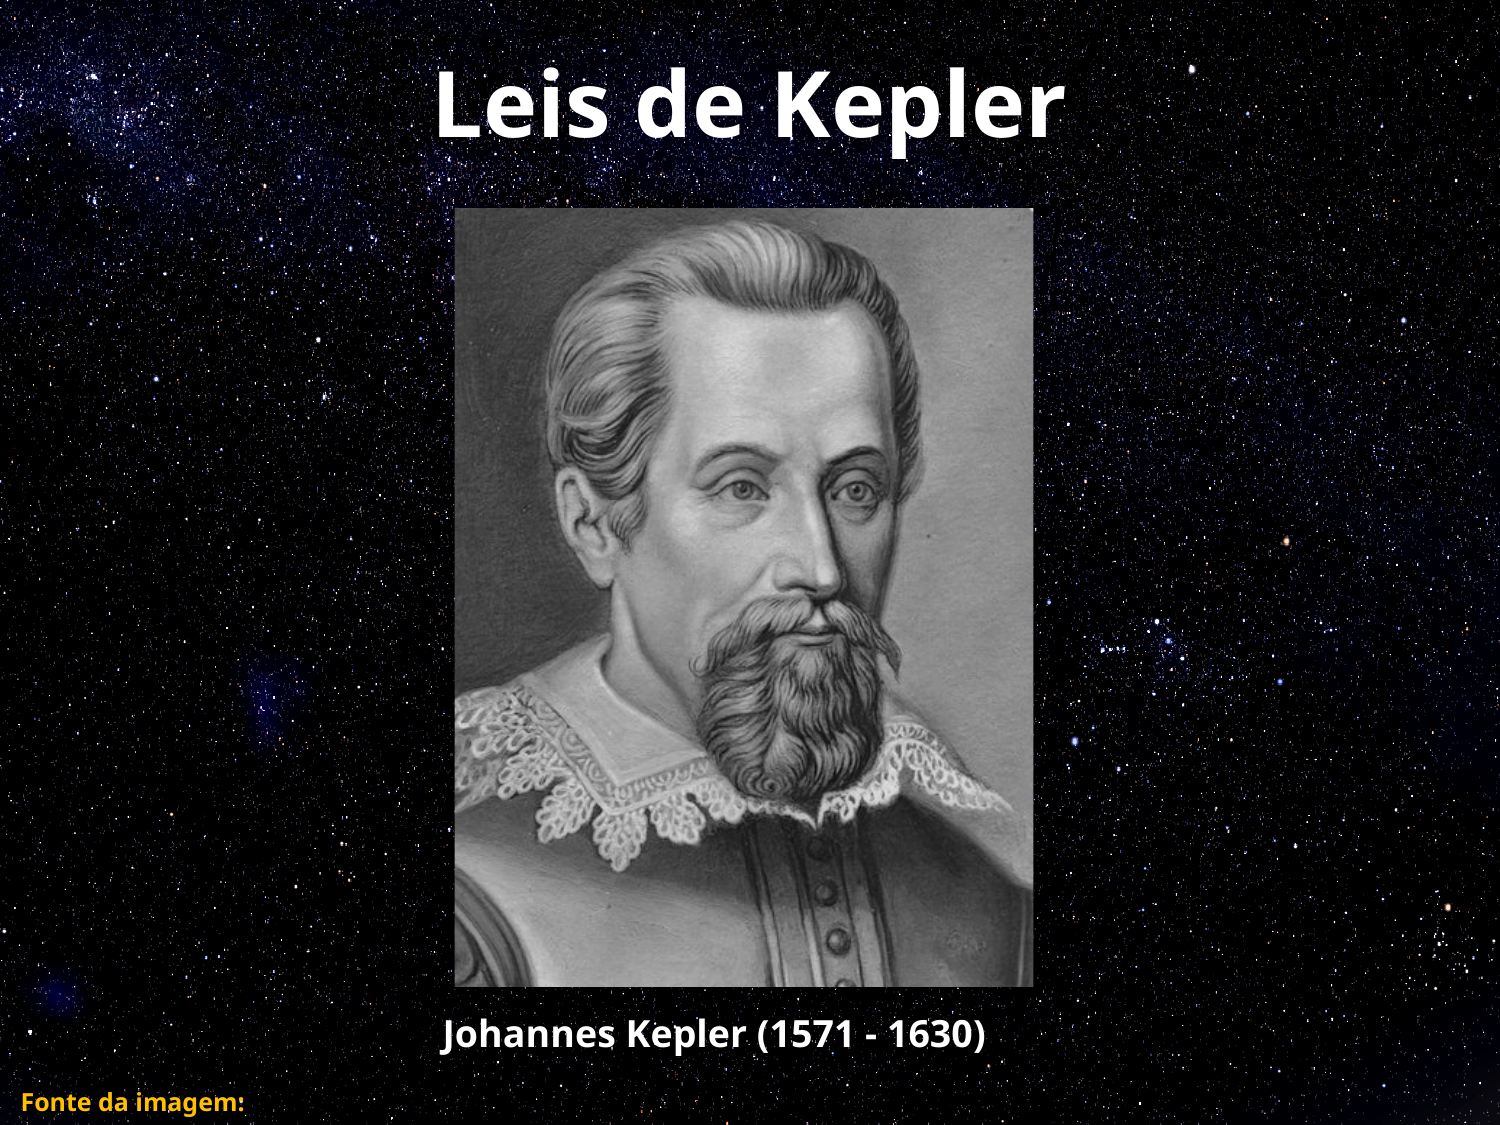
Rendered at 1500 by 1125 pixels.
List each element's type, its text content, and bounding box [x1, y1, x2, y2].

text_box Johannes Kepler (1571 - 1630) [419, 1003, 1010, 1063]
title Leis de Kepler [112, 7, 1388, 196]
picture [0, 0, 1500, 1125]
text_box Fonte da imagem: [5, 1079, 798, 1125]
